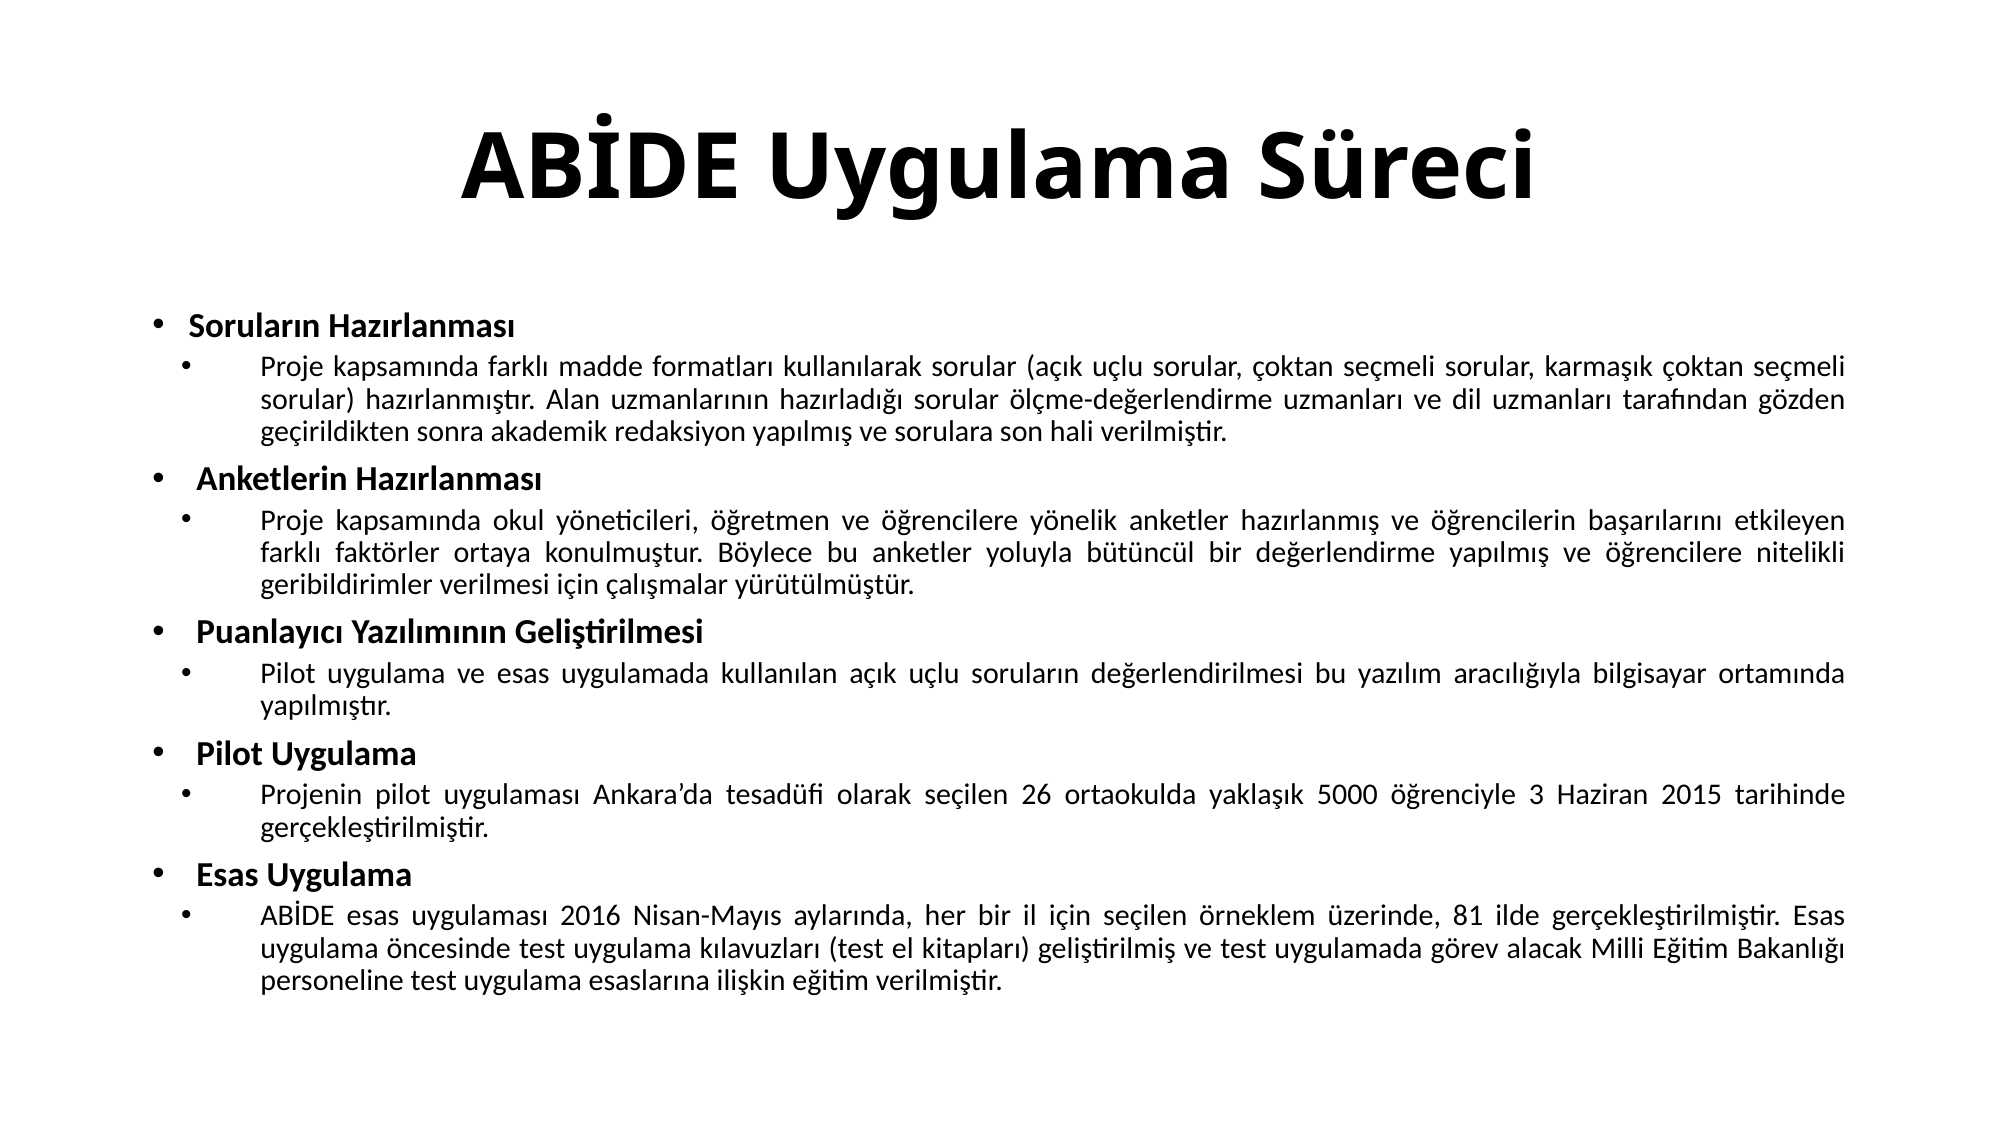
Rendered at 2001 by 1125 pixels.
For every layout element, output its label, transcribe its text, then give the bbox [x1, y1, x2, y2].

list Soruların Hazırlanması Proje kapsamında farklı madde formatları kullanılarak sorular (açık uçlu sorular, çoktan seçmeli sorular, karmaşık çoktan seçmeli sorular) hazırlanmıştır. Alan uzmanlarının hazırladığı sorular ölçme-değerlendirme uzmanları ve dil uzmanları tarafından gözden geçirildikten sonra akademik redaksiyon yapılmış ve sorulara son hali verilmiştir. Anketlerin Hazırlanması Proje kapsamında okul yöneticileri, öğretmen ve öğrencilere yönelik anketler hazırlanmış ve öğrencilerin başarılarını etkileyen farklı faktörler ortaya konulmuştur. Böylece bu anketler yoluyla bütüncül bir değerlendirme yapılmış ve öğrencilere nitelikli geribildirimler verilmesi için çalışmalar yürütülmüştür. Puanlayıcı Yazılımının Geliştirilmesi Pilot uygulama ve esas uygulamada kullanılan açık uçlu soruların değerlendirilmesi bu yazılım aracılığıyla bilgisayar ortamında yapılmıştır. Pilot Uygulama Projenin pilot uygulaması Ankara’da tesadüfi olarak seçilen 26 ortaokulda yaklaşık 5000 öğrenciyle 3 Haziran 2015 tarihinde gerçekleştirilmiştir. Esas Uygulama ABİDE esas uygulaması 2016 Nisan-Mayıs aylarında, her bir il için seçilen örneklem üzerinde, 81 ilde gerçekleştirilmiştir. Esas uygulama öncesinde test uygulama kılavuzları (test el kitapları) geliştirilmiş ve test uygulamada görev alacak Milli Eğitim Bakanlığı personeline test uygulama esaslarına ilişkin eğitim verilmiştir. [137, 299, 1863, 1014]
title ABİDE Uygulama Süreci [137, 59, 1863, 278]
